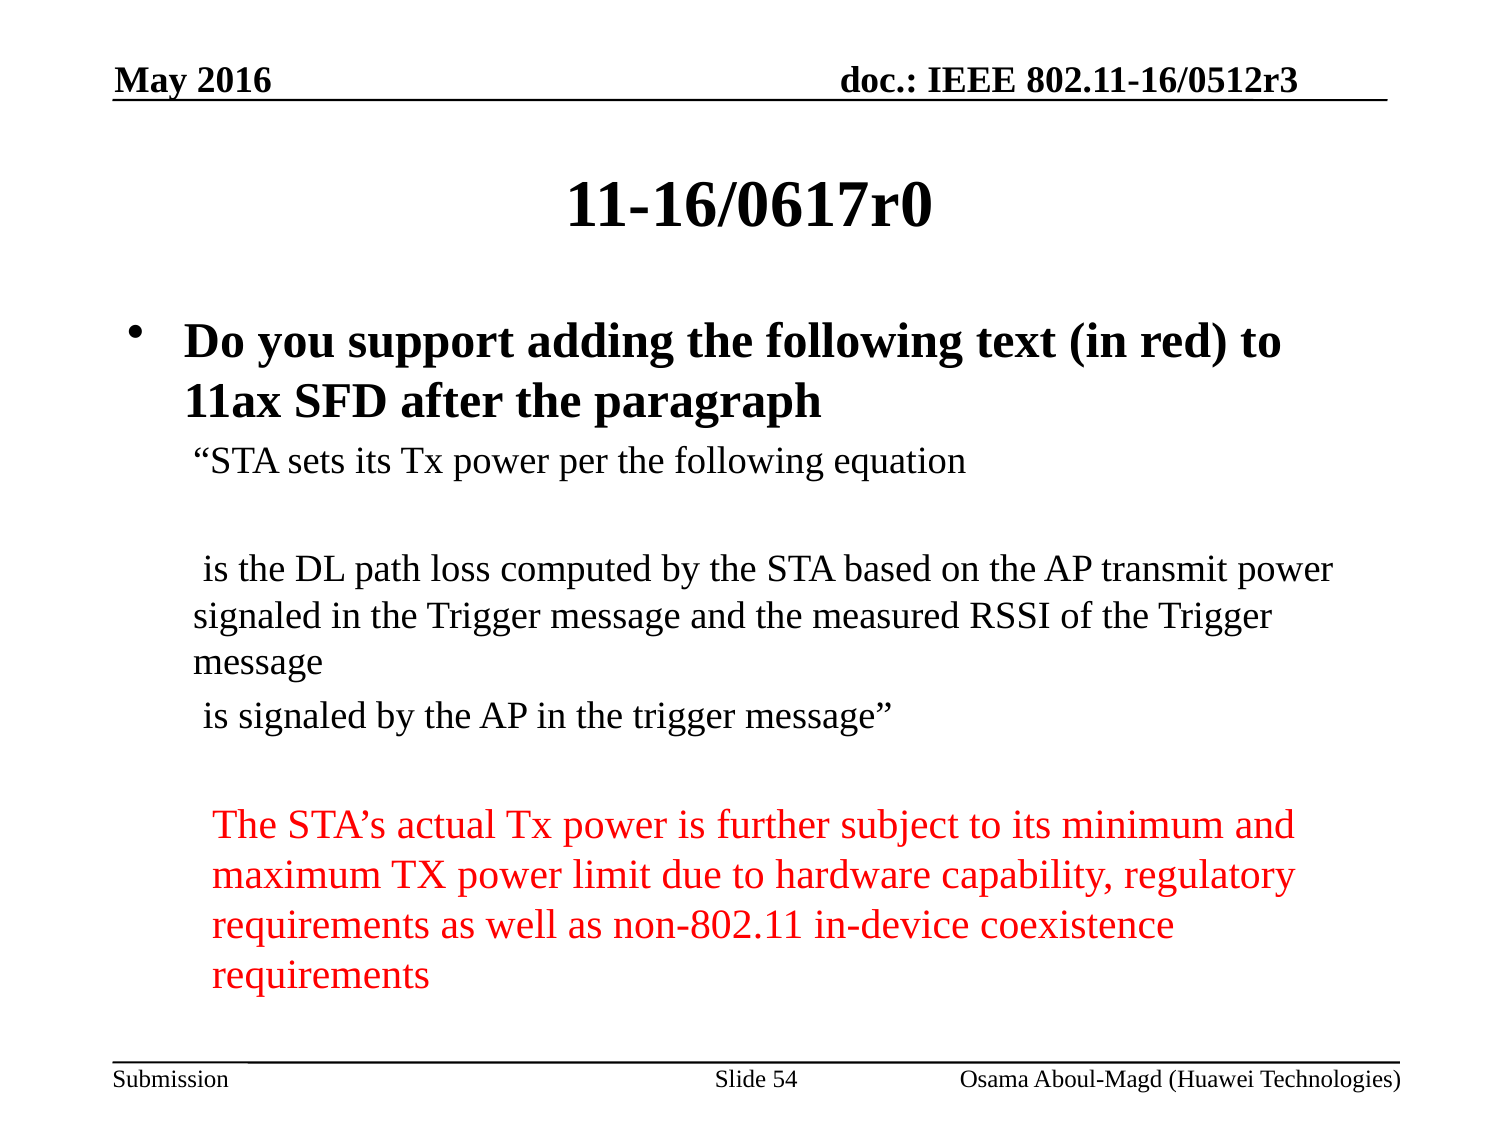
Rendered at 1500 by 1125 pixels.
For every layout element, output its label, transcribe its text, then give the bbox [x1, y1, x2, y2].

slide_number Slide 54 [712, 1061, 800, 1093]
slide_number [114, 54, 309, 101]
title 11-16/0617r0 [112, 112, 1388, 288]
footer Osama Aboul-Magd (Huawei Technologies) [831, 1061, 1402, 1093]
